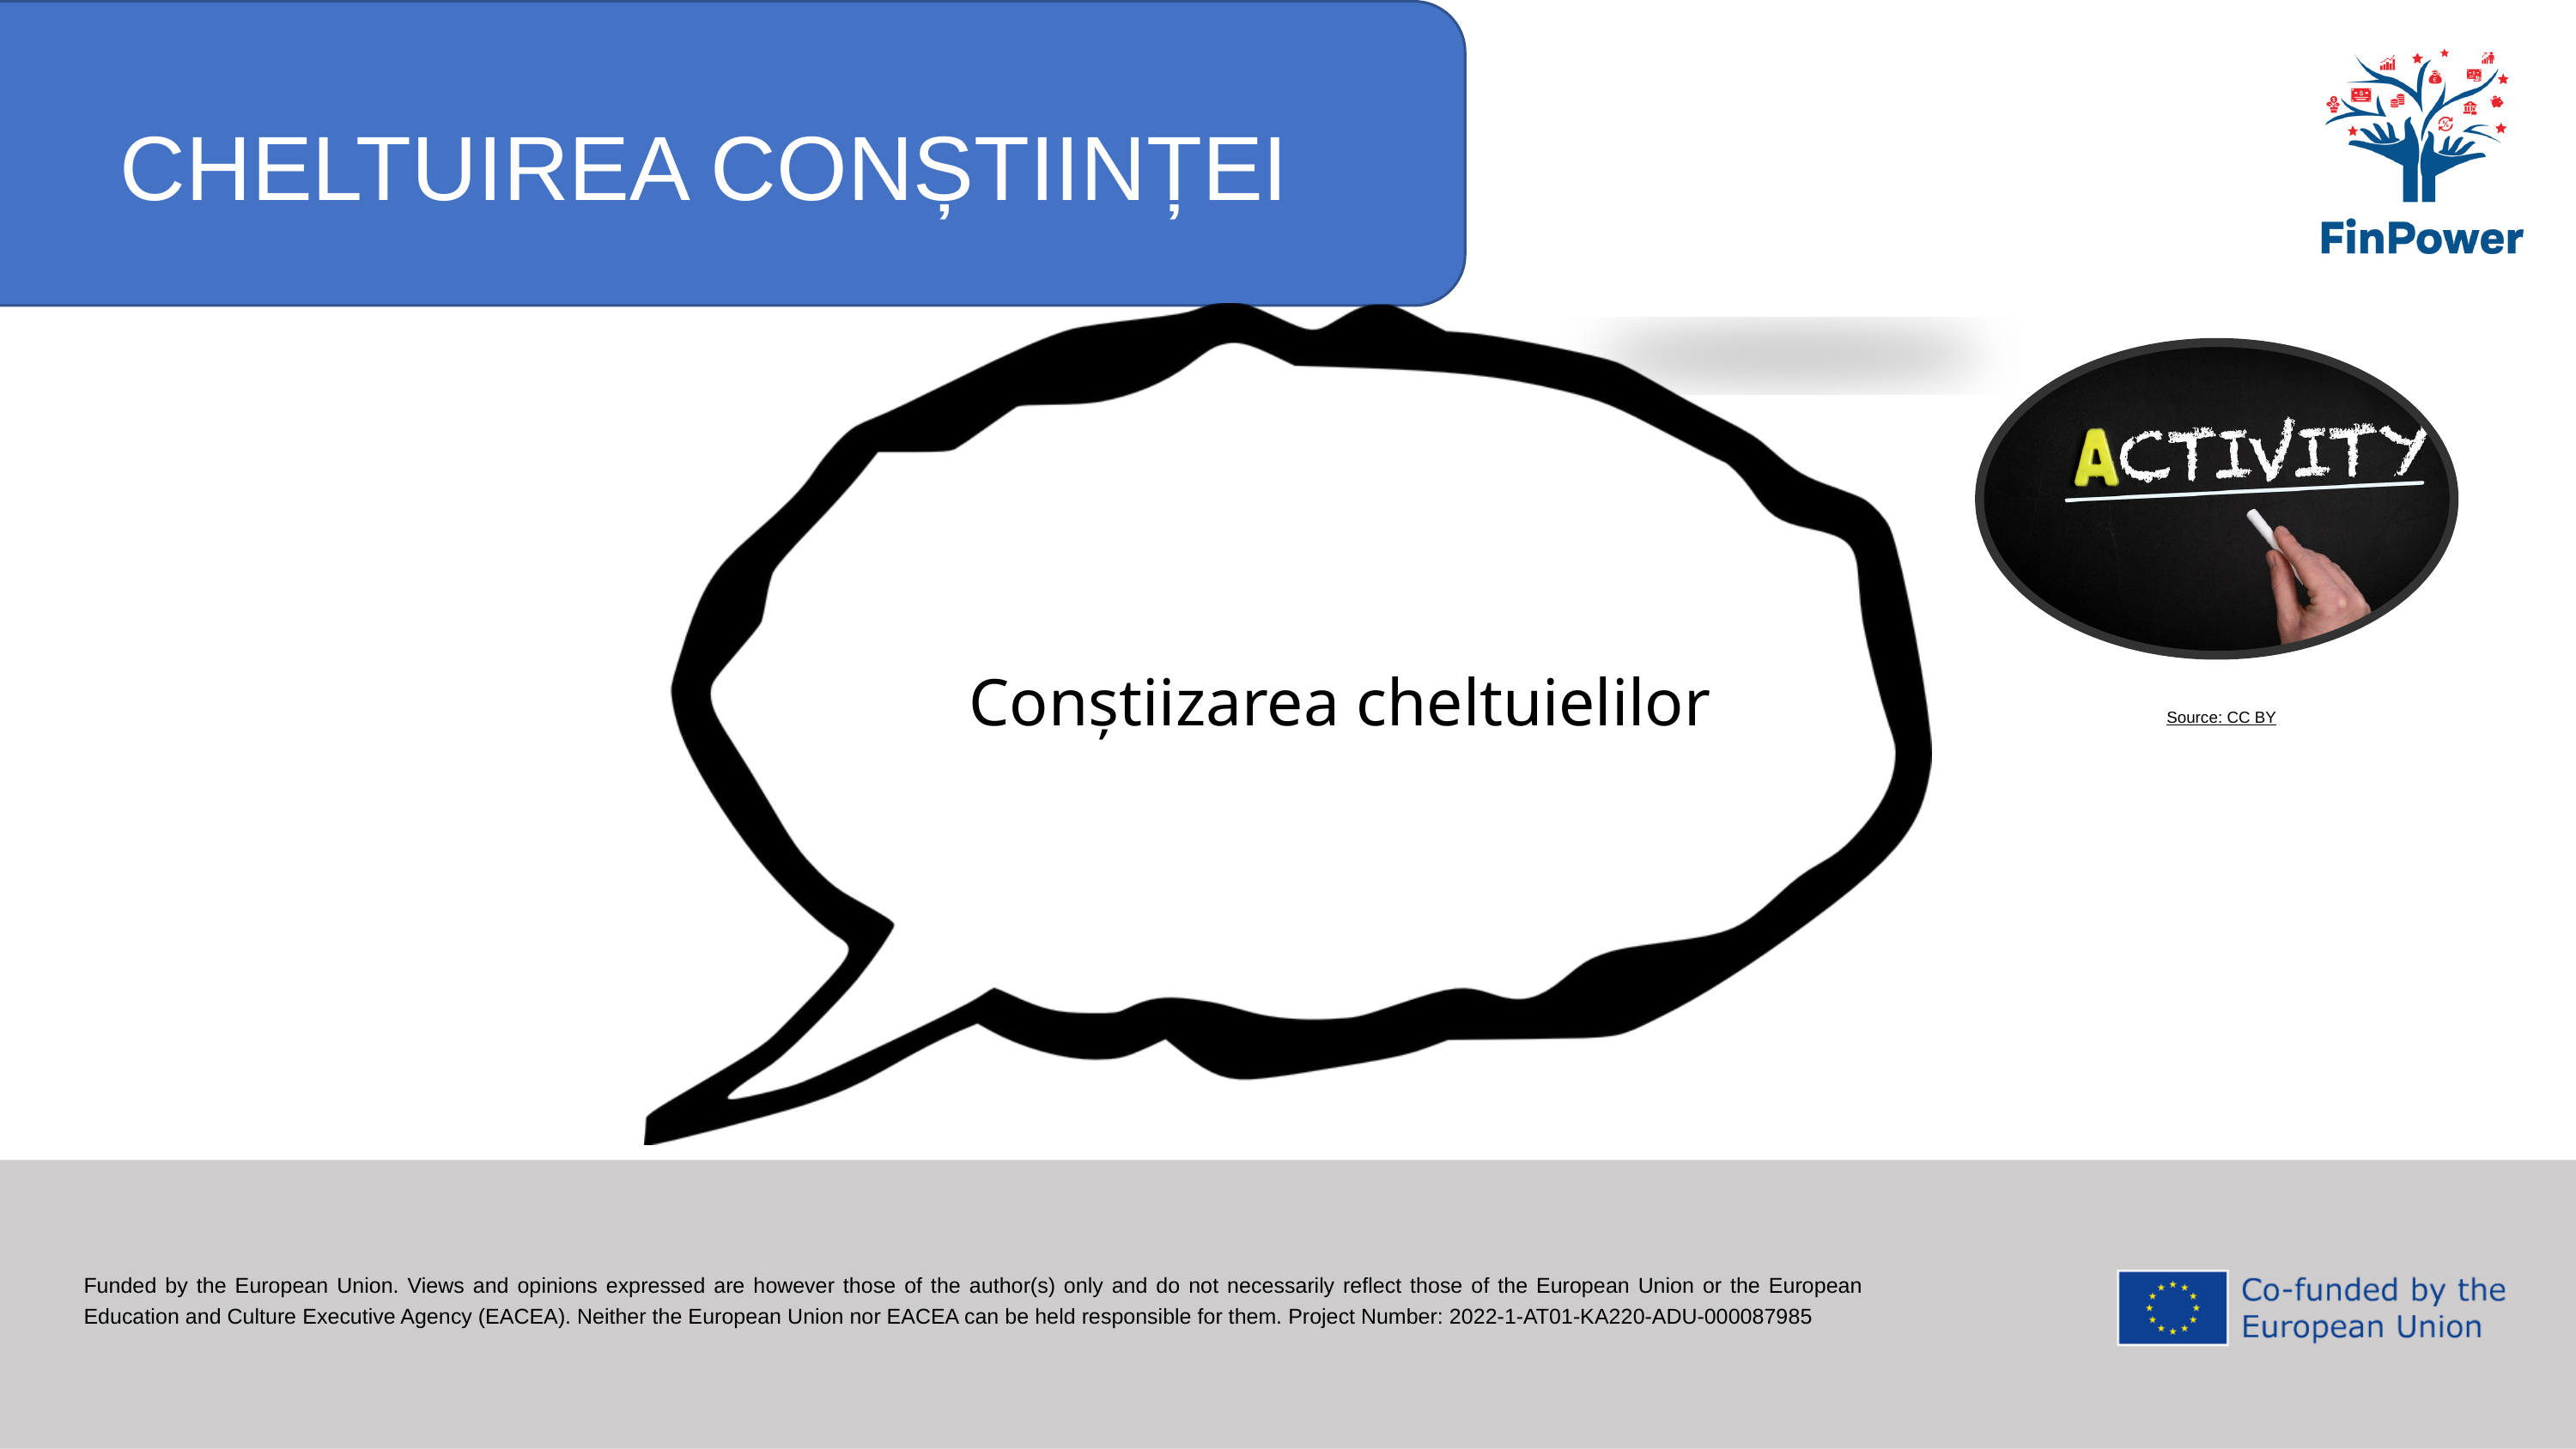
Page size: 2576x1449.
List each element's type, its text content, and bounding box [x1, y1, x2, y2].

text_box Funded by the European Union. Views and opinions expressed are however those of the author(s) only and do not necessarily reflect those of the European Union or the European Education and Culture Executive Agency (EACEA). Neither the European Union nor EACEA can be held responsible for them. Project Number: 2022-1-AT01-KA220-ADU-000087985 [83, 1266, 1867, 1375]
text_box [0, 1160, 2576, 1449]
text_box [0, 0, 1467, 307]
text_box [2094, 1247, 2543, 1369]
picture [1979, 342, 2455, 656]
text_box [2318, 37, 2524, 266]
picture [643, 303, 1933, 1145]
text_box Source: CC BY [2154, 700, 2454, 733]
